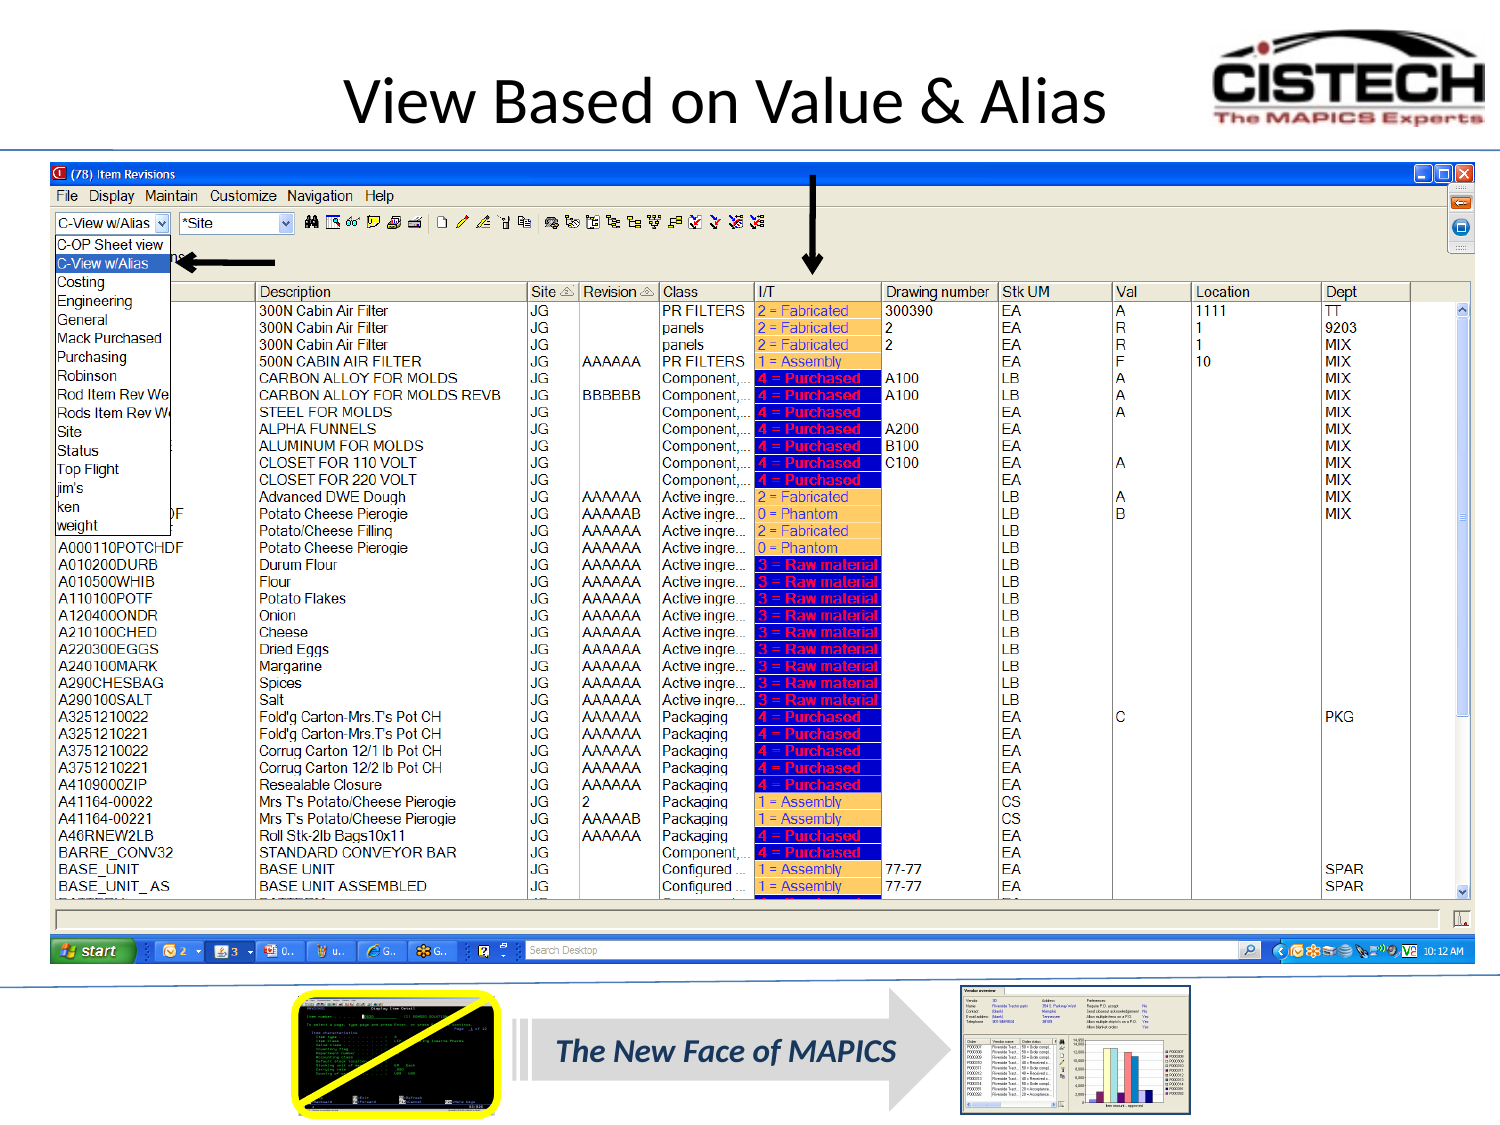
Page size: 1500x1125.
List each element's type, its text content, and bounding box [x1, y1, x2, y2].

picture [305, 1003, 494, 1111]
picture [299, 998, 479, 1099]
text_box View Based on Value & Alias [329, 49, 1123, 145]
picture [1209, 29, 1485, 127]
picture [962, 987, 1189, 1113]
picture [49, 162, 1476, 965]
